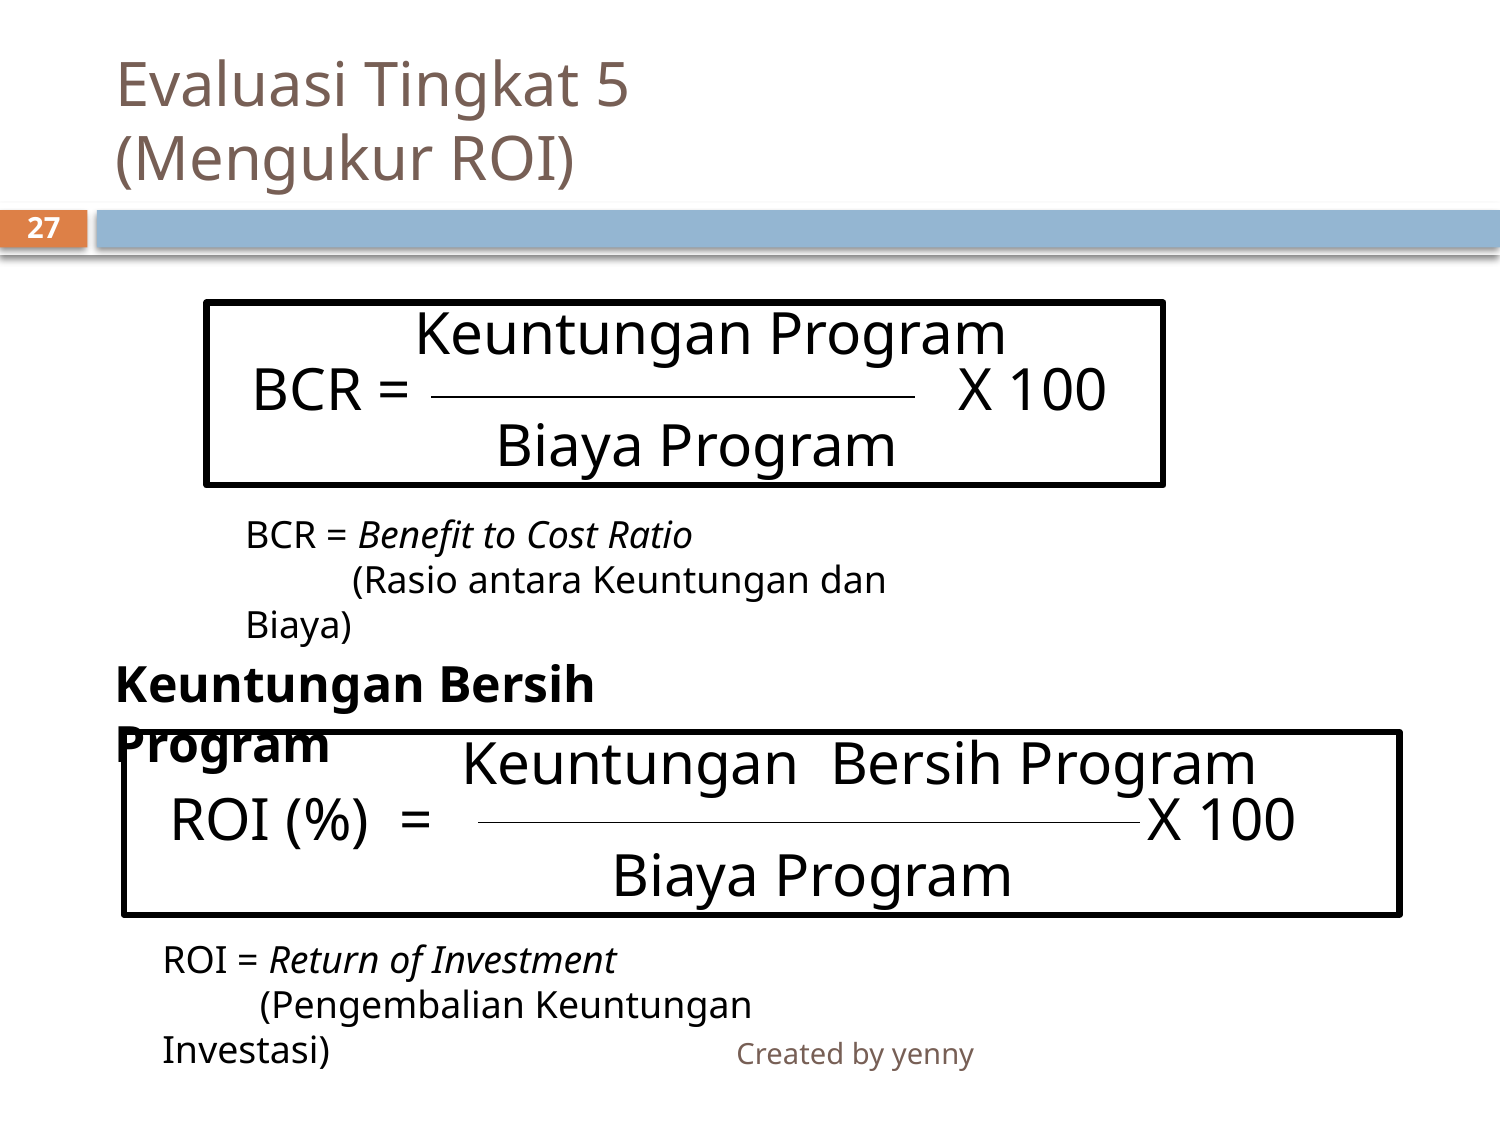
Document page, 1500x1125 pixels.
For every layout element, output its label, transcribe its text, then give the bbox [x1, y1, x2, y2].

title Evaluasi Tingkat 5 (Mengukur ROI) [100, 37, 1438, 200]
text_box Keuntungan Bersih Program ROI (%) = X 100 Biaya Program [123, 732, 1400, 915]
text_box Keuntungan Bersih Program [100, 645, 762, 780]
text_box ROI = Return of Investment (Pengembalian Keuntungan Investasi) [147, 928, 857, 1079]
text_box BCR = Benefit to Cost Ratio (Rasio antara Keuntungan dan Biaya) [230, 503, 939, 654]
slide_number 27 [0, 208, 88, 249]
text_box Keuntungan Program BCR = X 100 Biaya Program [206, 302, 1164, 486]
footer Created by yenny [99, 1024, 990, 1085]
